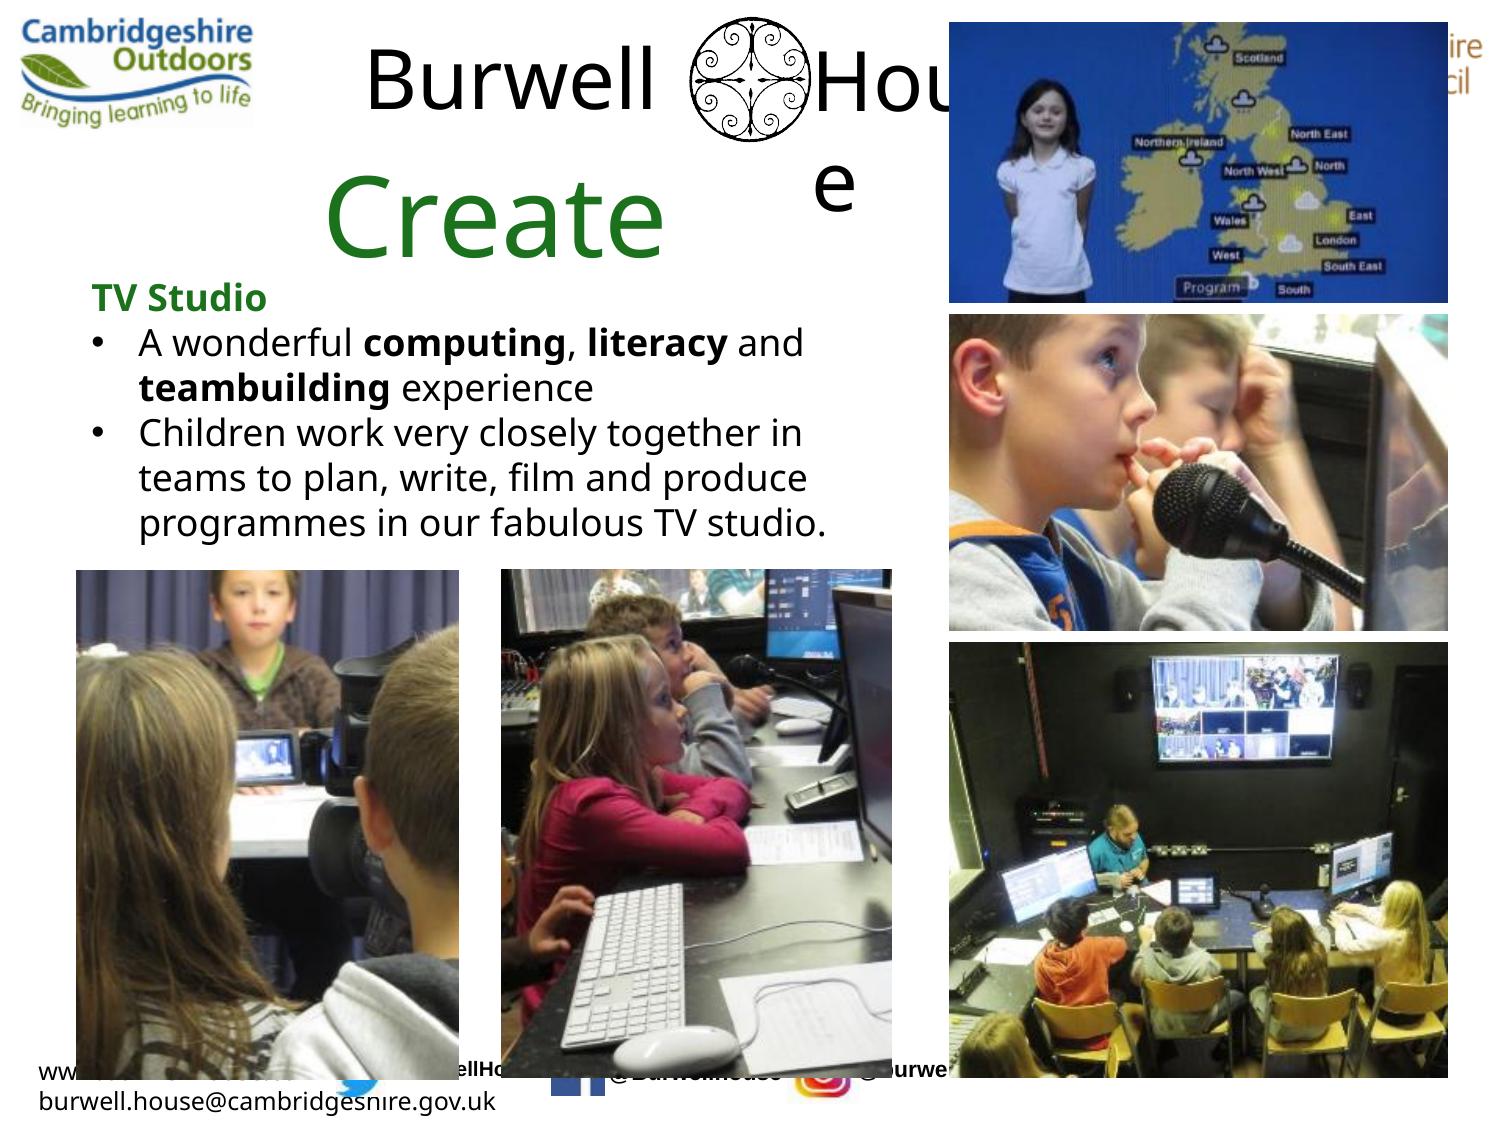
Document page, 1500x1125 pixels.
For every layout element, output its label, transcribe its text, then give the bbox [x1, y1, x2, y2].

picture [501, 568, 892, 1104]
text_box Create [64, 137, 927, 288]
picture [688, 16, 812, 137]
picture [0, 0, 266, 140]
text_box TV Studio A wonderful computing, literacy and teambuilding experience Children work very closely together in teams to plan, write, film and produce programmes in our fabulous TV studio. [76, 266, 927, 552]
picture [948, 314, 1448, 632]
picture [948, 642, 1448, 1079]
picture [948, 16, 1500, 303]
picture [76, 570, 459, 1097]
